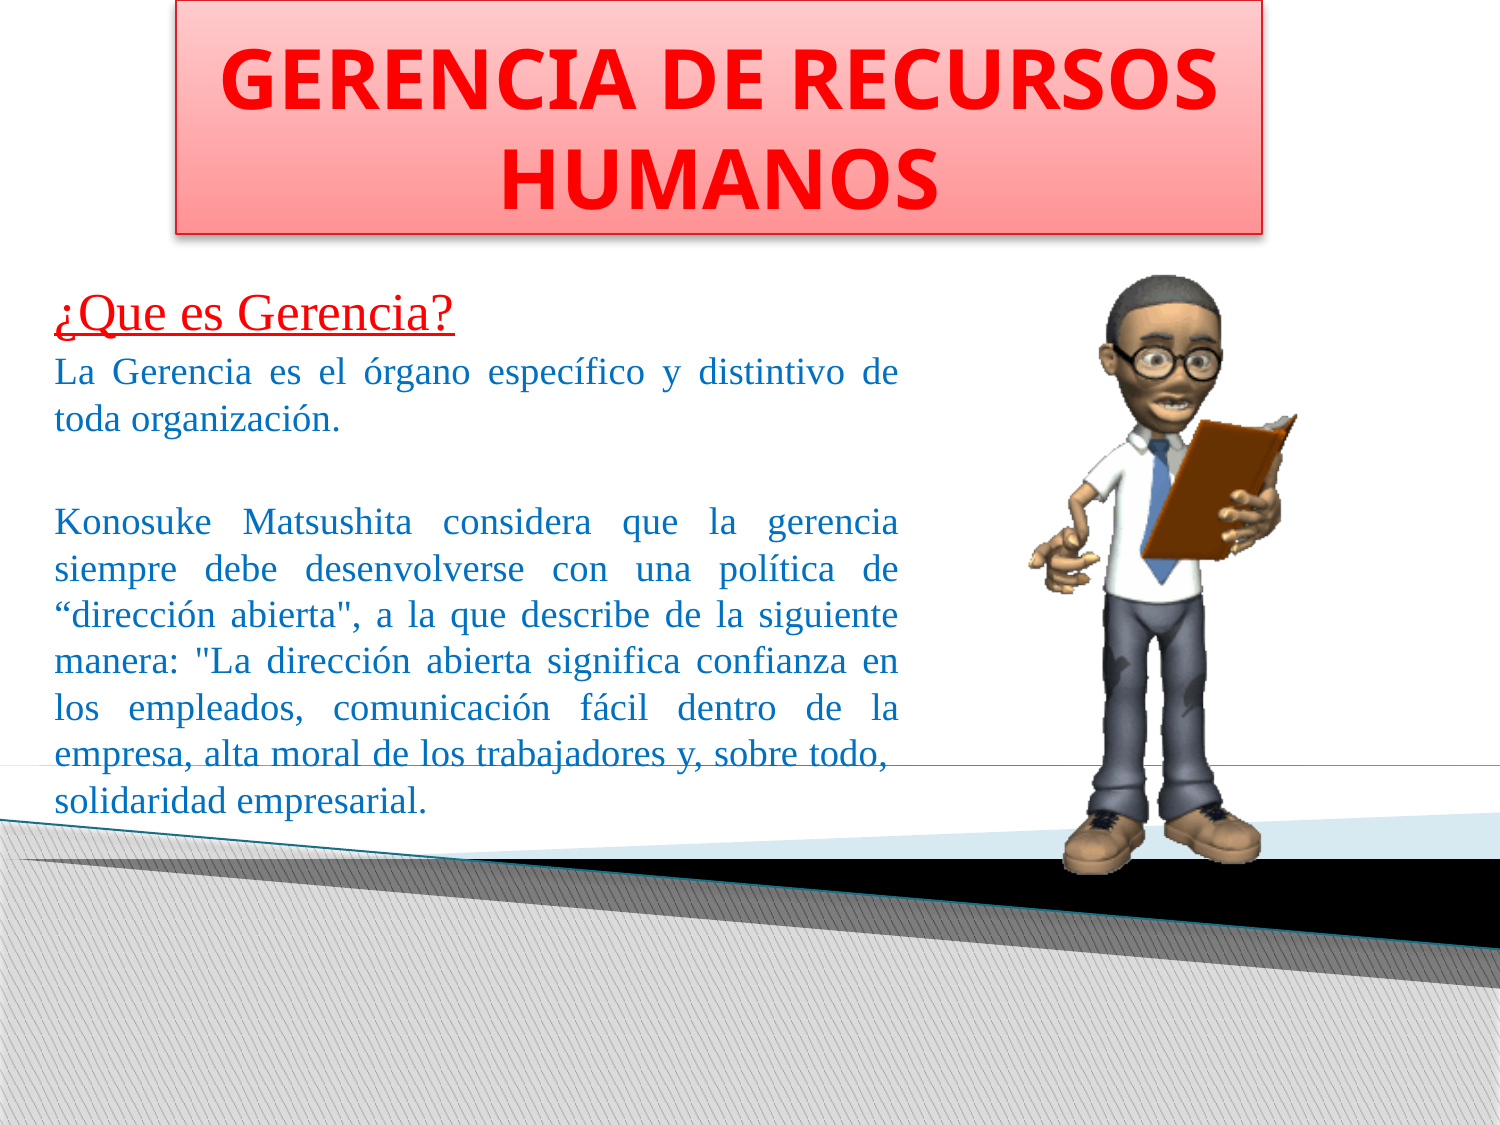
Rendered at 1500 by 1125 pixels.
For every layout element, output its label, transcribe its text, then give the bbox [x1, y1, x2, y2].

picture [5, 859, 1500, 989]
title GERENCIA DE RECURSOS HUMANOS [175, 0, 1263, 235]
subtitle ¿Que es Gerencia? La Gerencia es el órgano específico y distintivo de toda organización. Konosuke Matsushita considera que la gerencia siempre debe desenvolverse con una política de “dirección abierta", a la que describe de la siguiente manera: "La dirección abierta significa confianza en los empleados, comunicación fácil dentro de la empresa, alta moral de los trabajadores y, sobre todo, solidaridad empresarial. [46, 269, 914, 832]
picture [948, 257, 1372, 893]
